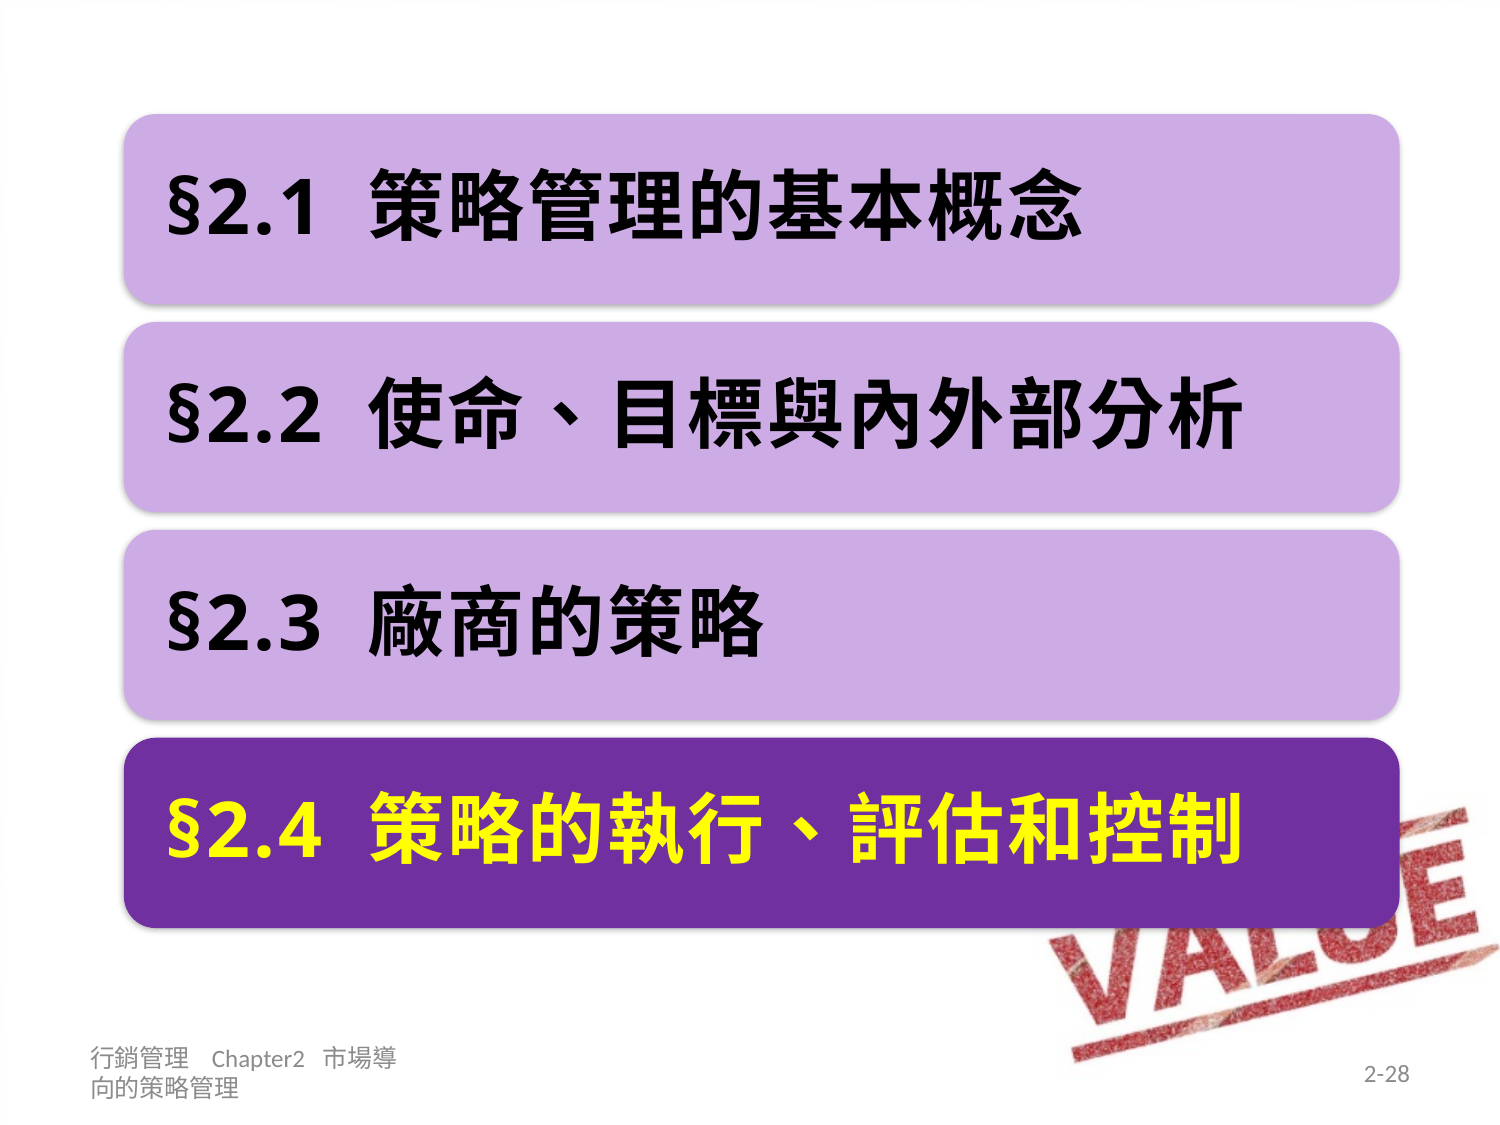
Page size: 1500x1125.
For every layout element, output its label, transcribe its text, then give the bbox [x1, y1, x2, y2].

slide_number 行銷管理 Chapter2 市場導向的策略管理 [75, 1042, 425, 1103]
picture [0, 0, 1500, 1125]
slide_number 2-28 [1074, 1042, 1425, 1103]
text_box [123, 113, 1400, 929]
